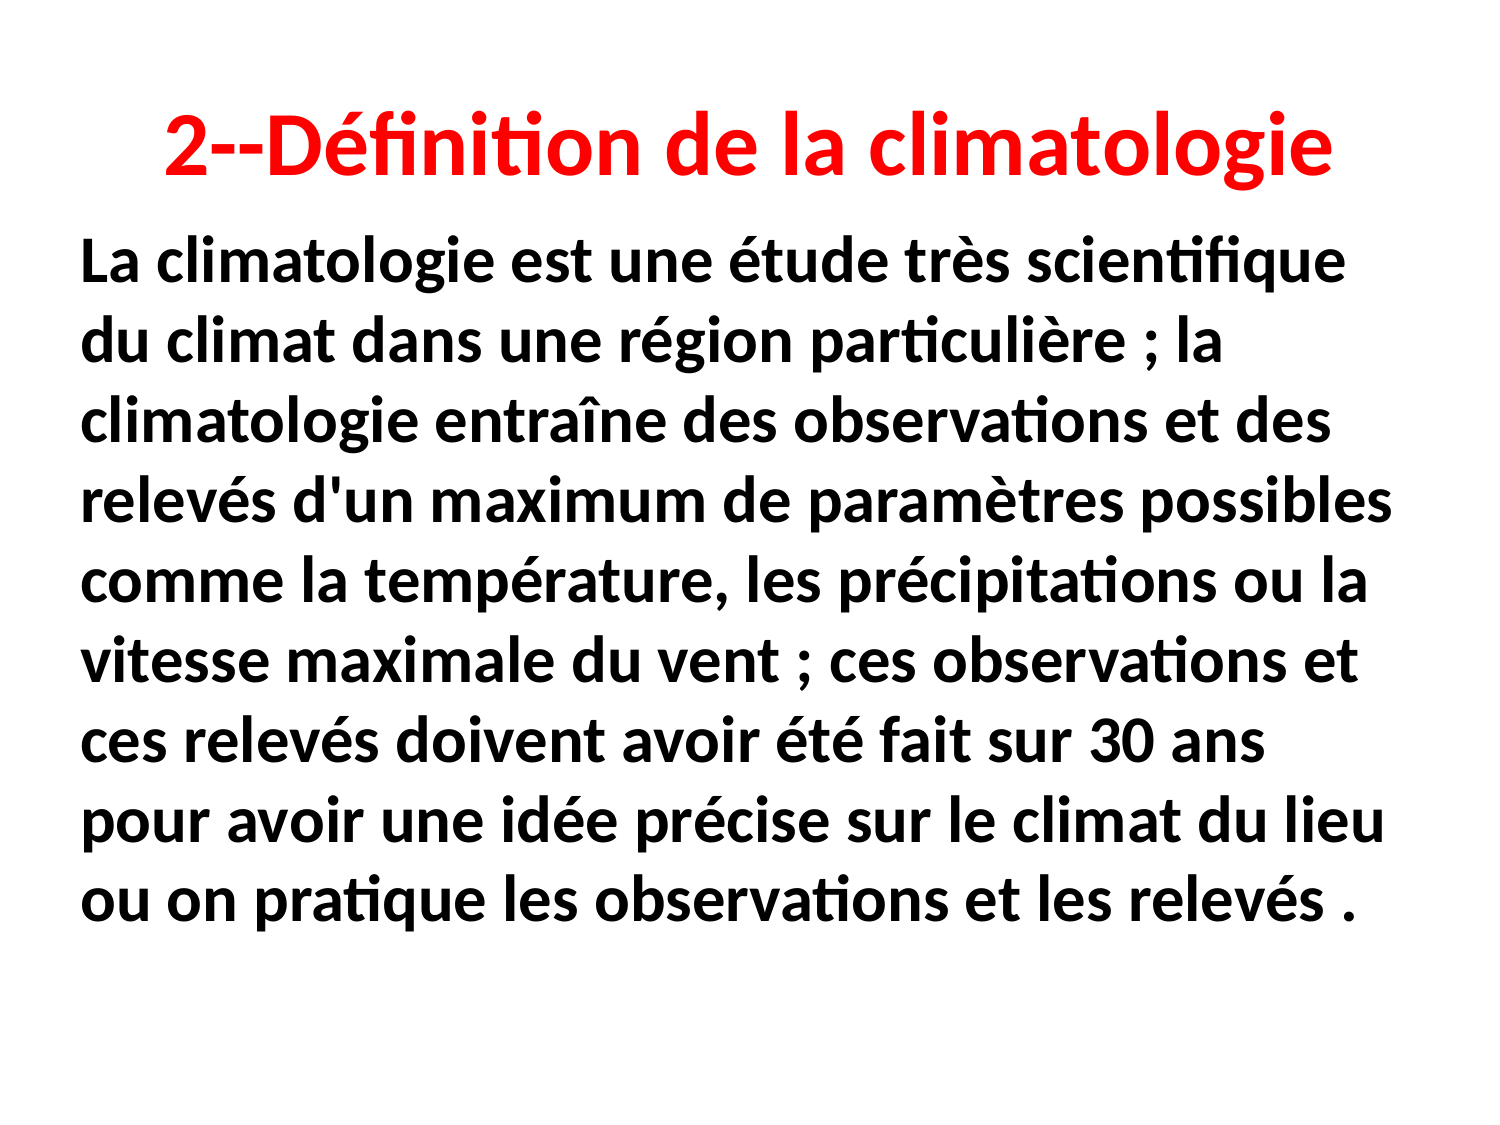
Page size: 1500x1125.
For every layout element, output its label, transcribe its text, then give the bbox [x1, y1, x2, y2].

list La climatologie est une étude très scientifique du climat dans une région particulière ; la climatologie entraîne des observations et des relevés d'un maximum de paramètres possibles comme la température, les précipitations ou la vitesse maximale du vent ; ces observations et ces relevés doivent avoir été fait sur 30 ans pour avoir une idée précise sur le climat du lieu ou on pratique les observations et les relevés . [64, 208, 1415, 1059]
title 2--Définition de la climatologie [75, 45, 1425, 233]
